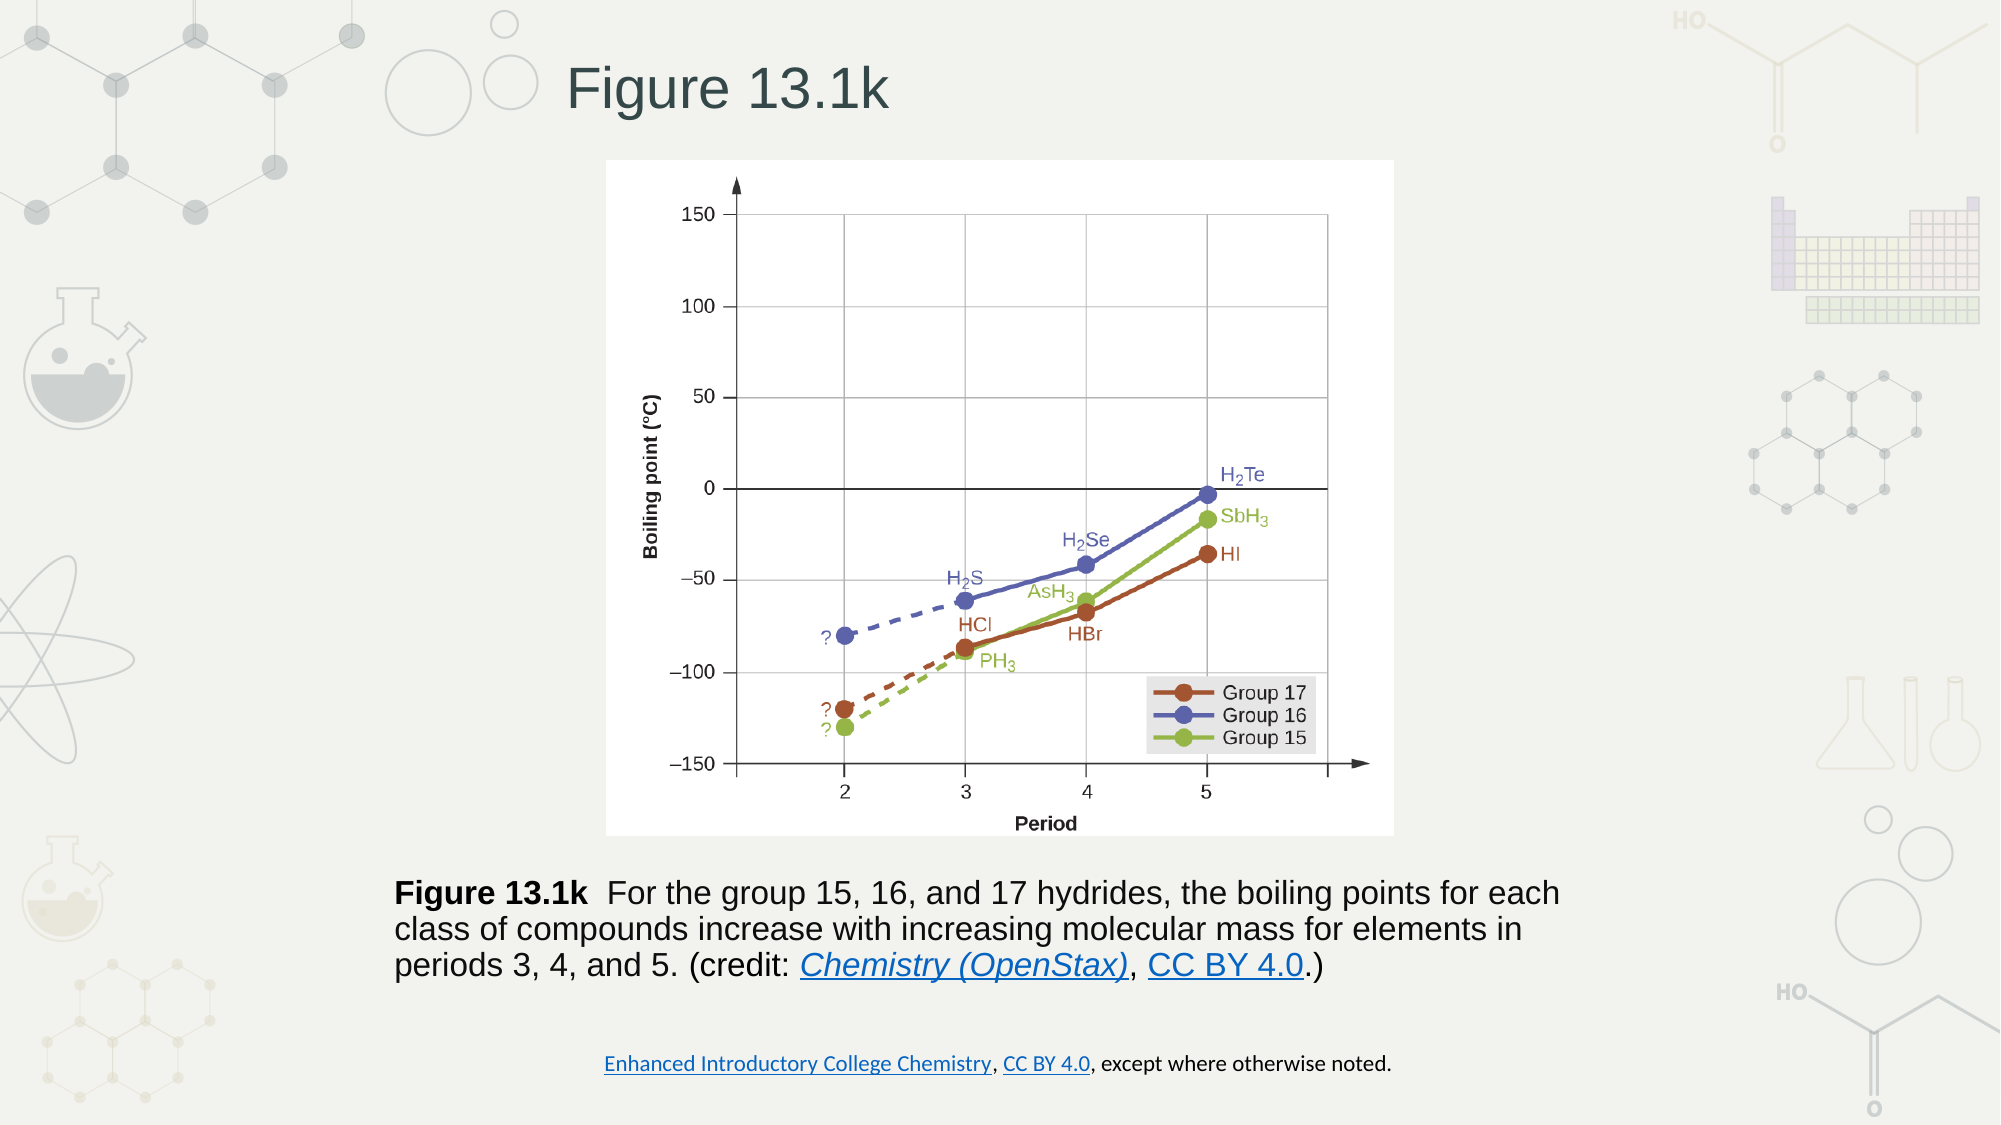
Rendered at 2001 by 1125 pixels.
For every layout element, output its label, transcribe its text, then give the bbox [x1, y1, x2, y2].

list Figure 13.1k For the group 15, 16, and 17 hydrides, the boiling points for each class of compounds increase with increasing molecular mass for elements in periods 3, 4, and 5. (credit: Chemistry (OpenStax), CC BY 4.0.) [379, 868, 1621, 1103]
picture [0, 0, 2001, 1125]
title Figure 13.1k [551, 22, 1197, 129]
